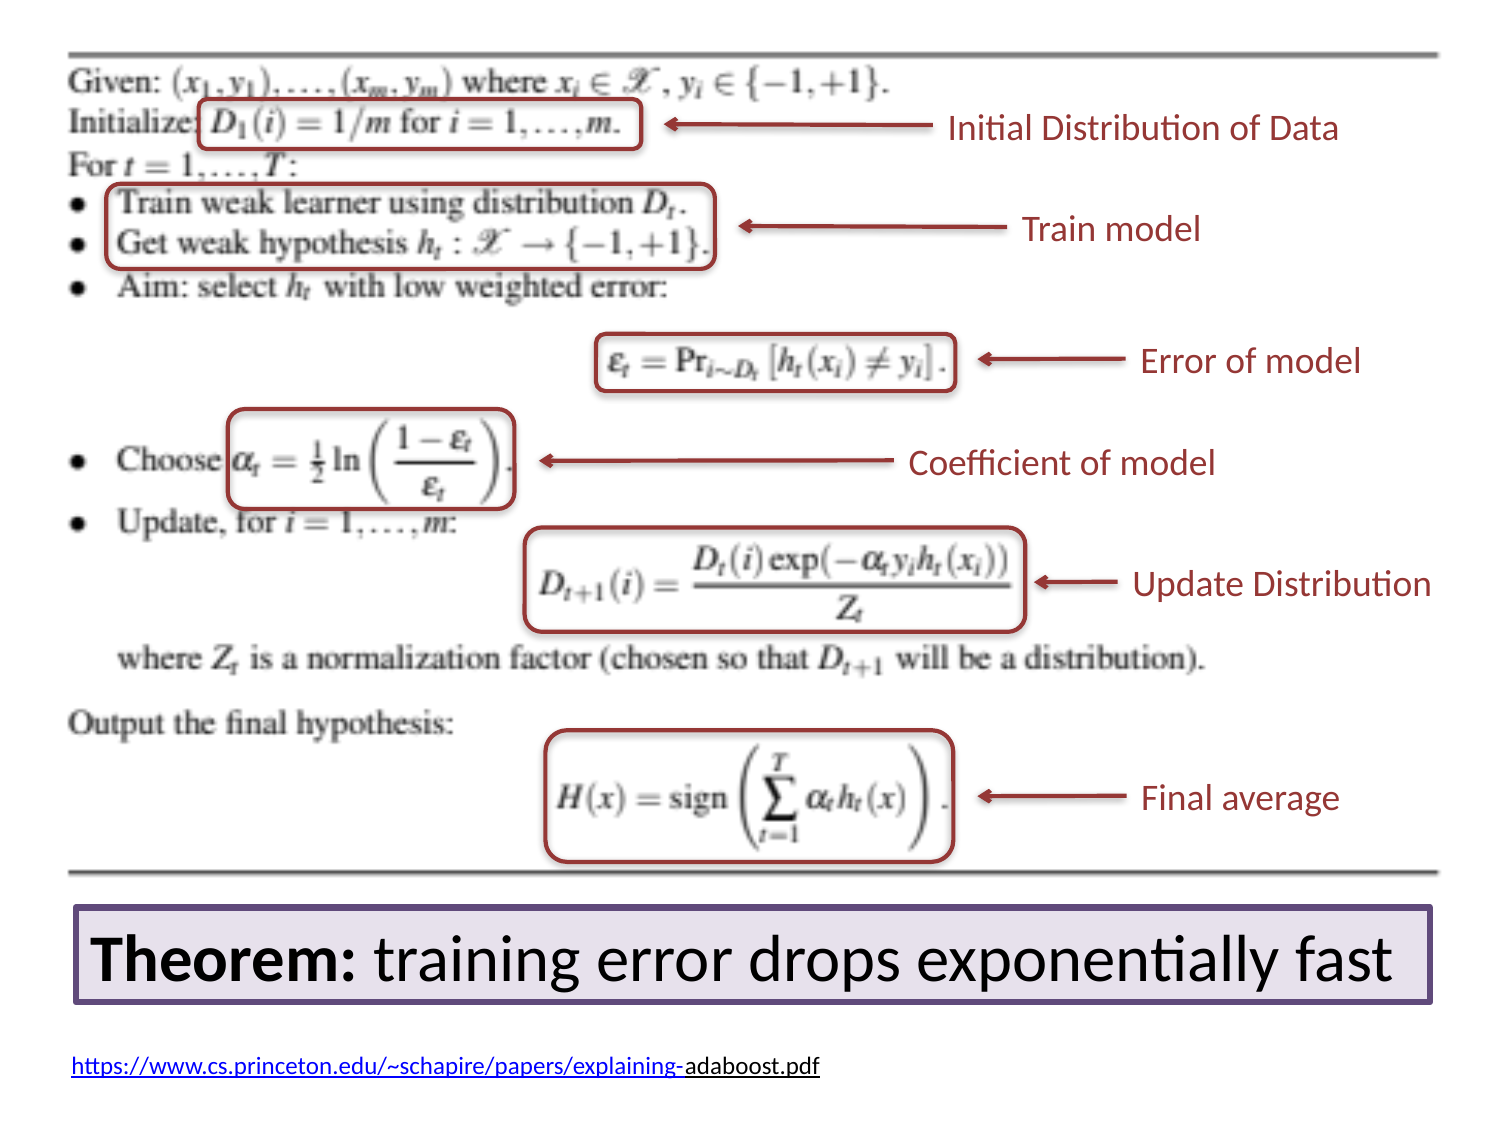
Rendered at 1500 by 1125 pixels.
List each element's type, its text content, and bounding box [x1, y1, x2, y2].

text_box Theorem: training error drops exponentially fast [75, 907, 1431, 1003]
picture [57, 47, 1448, 887]
text_box https://www.cs.princeton.edu/~schapire/papers/explaining-adaboost.pdf [56, 1042, 991, 1087]
